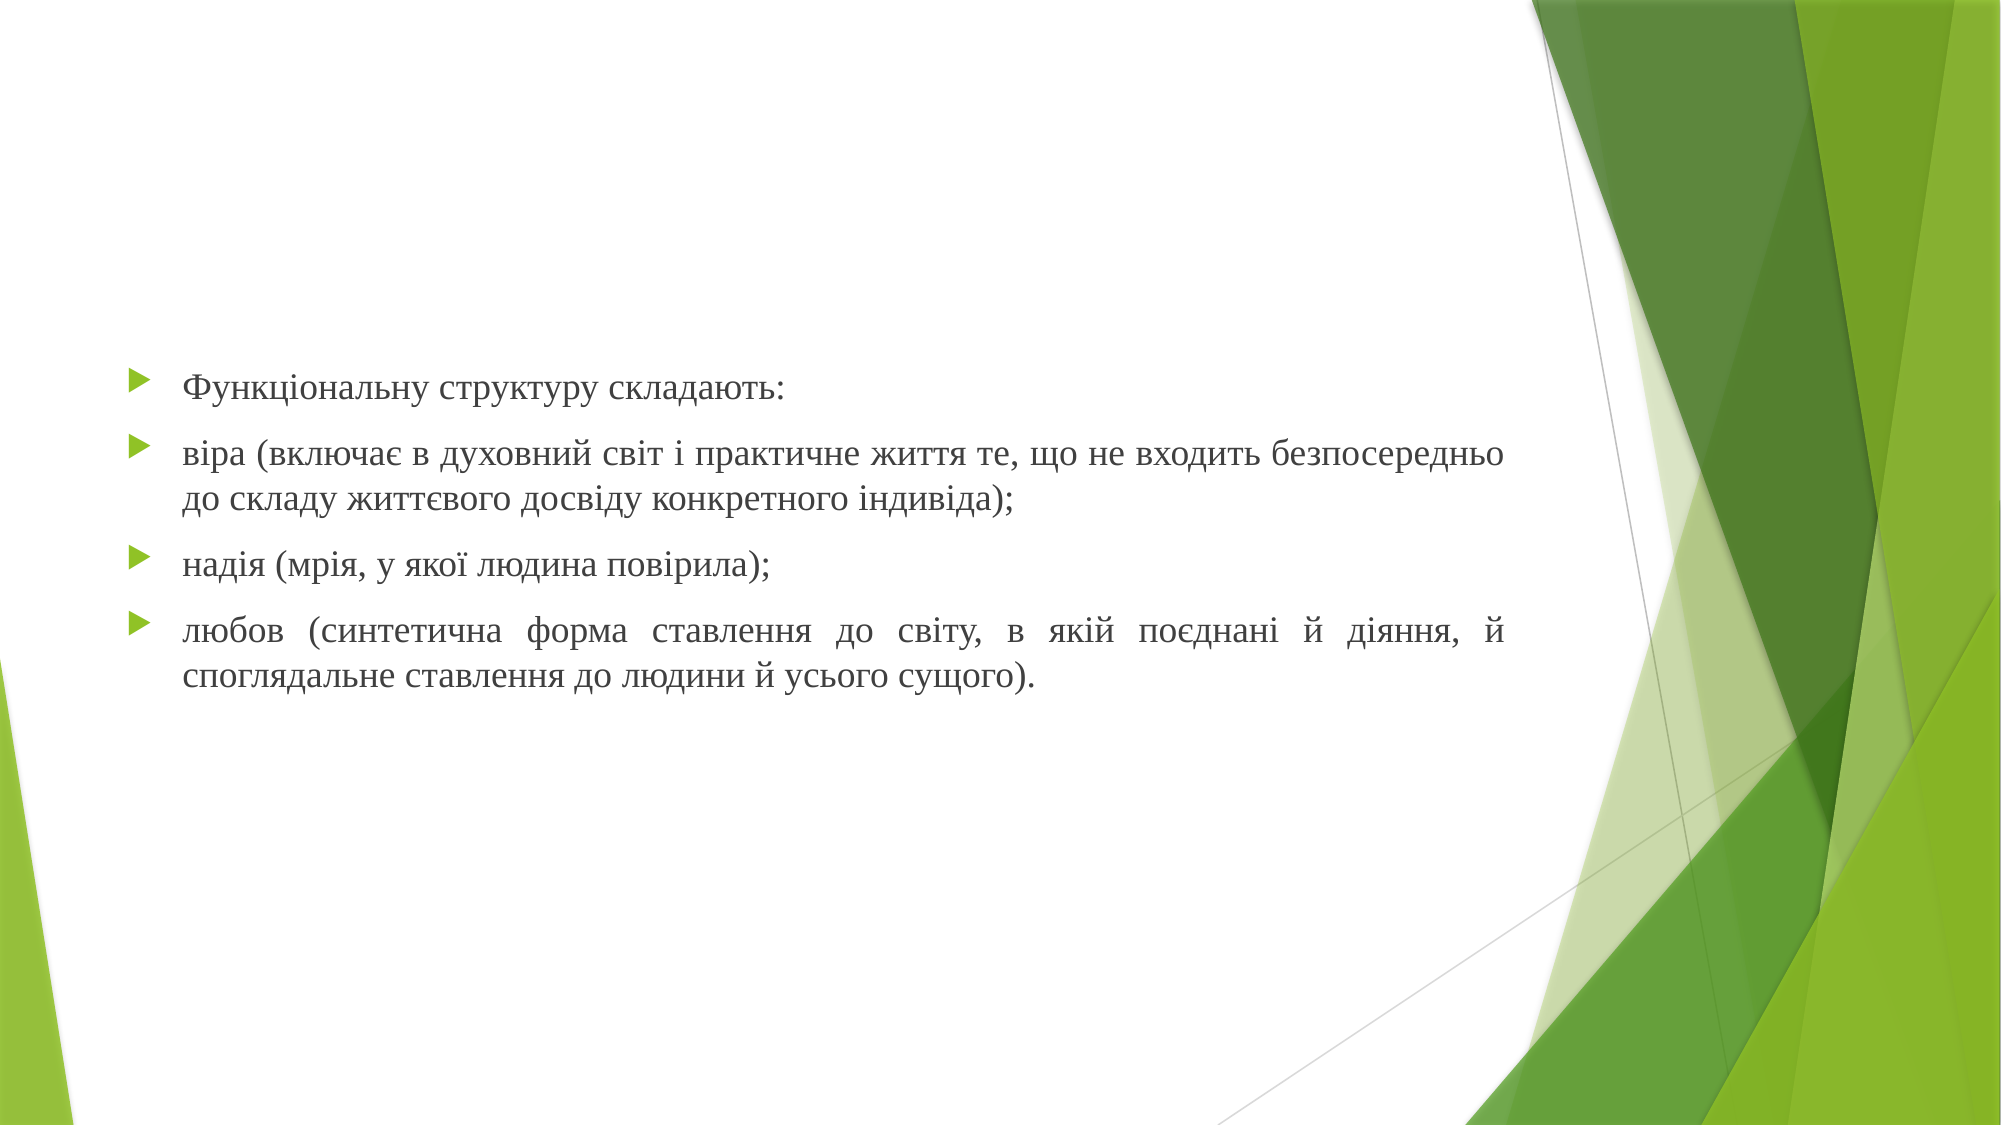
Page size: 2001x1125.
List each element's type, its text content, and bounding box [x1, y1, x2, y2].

list Функціональну структуру складають: віра (включає в духовний світ і практичне життя те, що не входить безпосередньо до складу життєвого досвіду конкретного індивіда); надія (мрія, у якої людина повірила); любов (синтетична форма ставлення до світу, в якій поєднані й діяння, й споглядальне ставлення до людини й усього сущого). [111, 354, 1522, 992]
